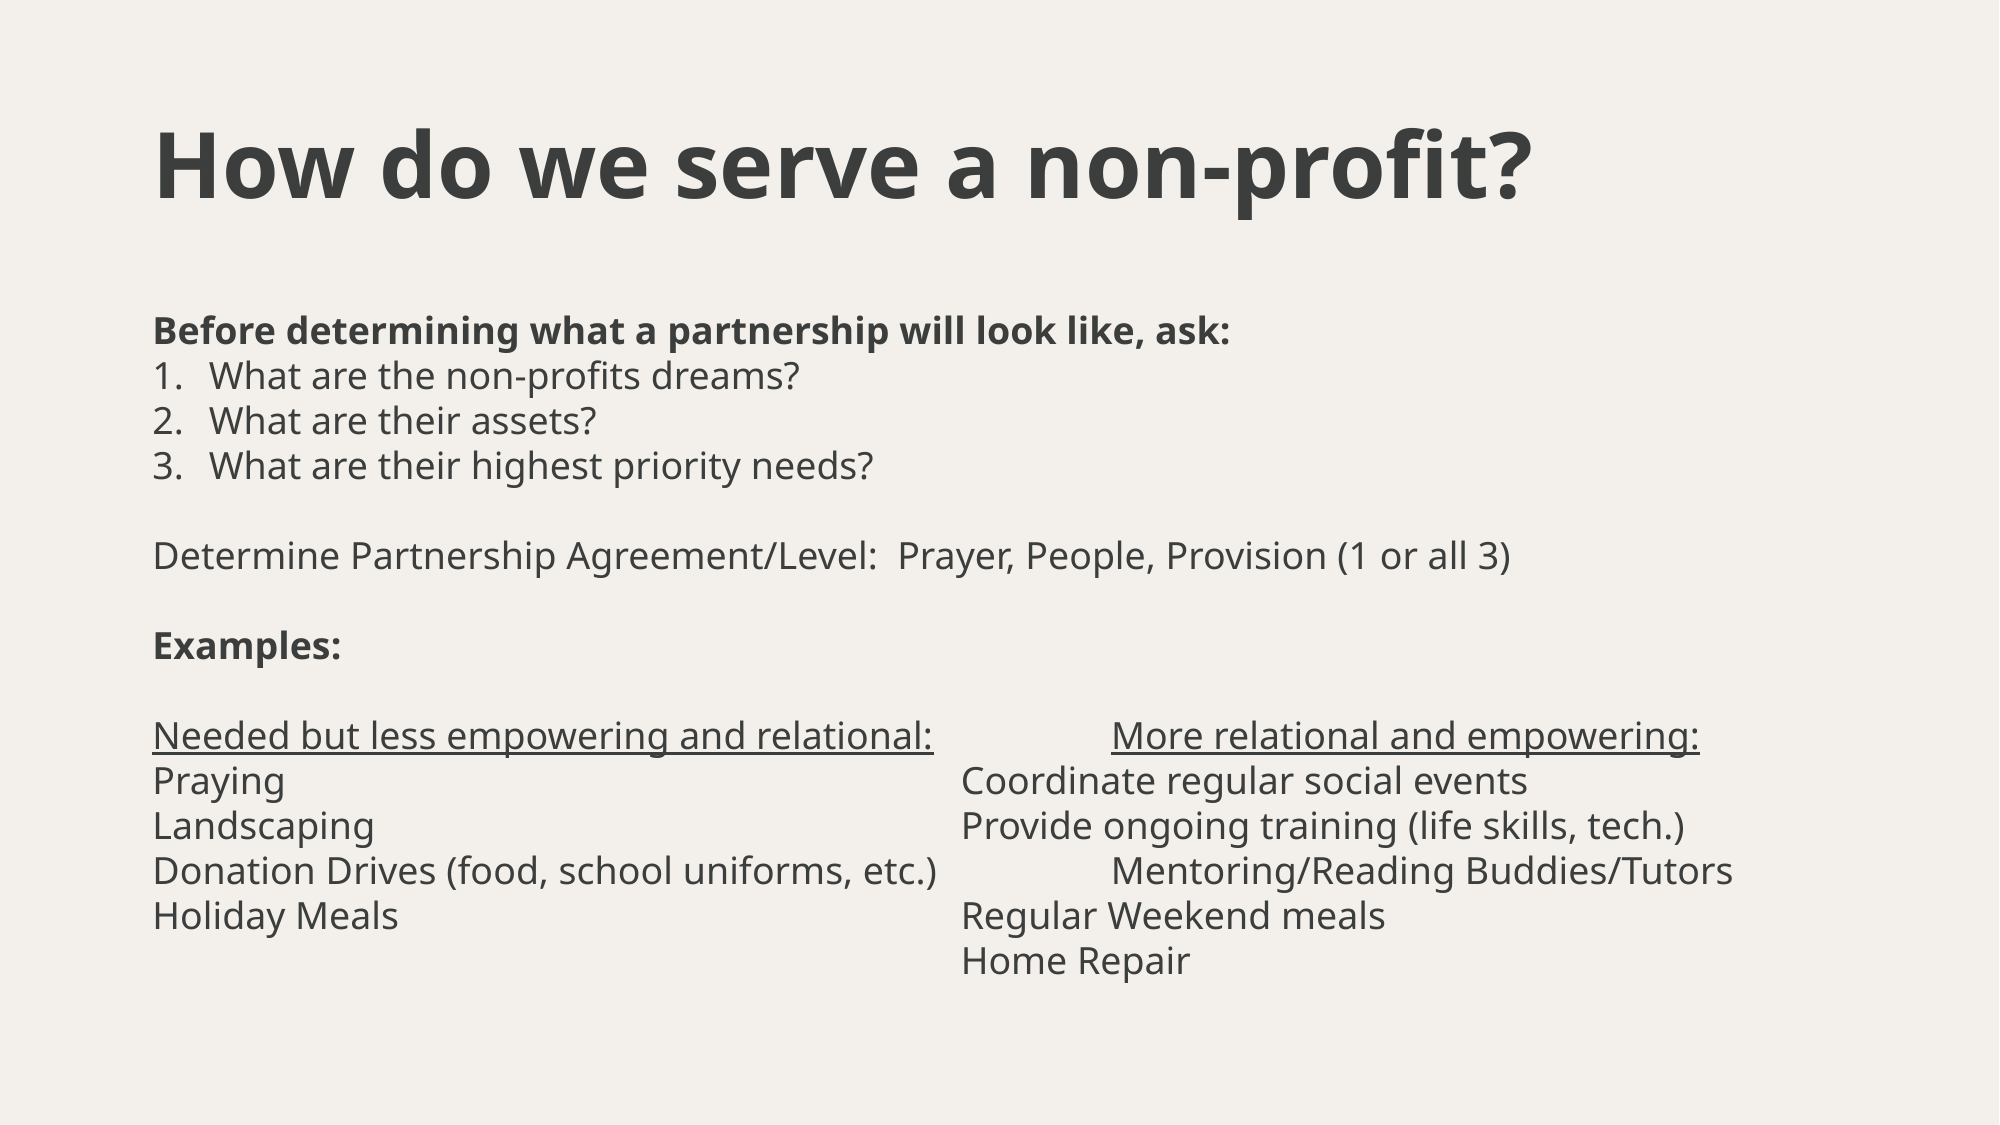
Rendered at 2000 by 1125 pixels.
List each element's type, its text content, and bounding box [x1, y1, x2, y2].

title How do we serve a non-profit? [137, 59, 1862, 278]
list Before determining what a partnership will look like, ask: What are the non-profits dreams? What are their assets? What are their highest priority needs? Determine Partnership Agreement/Level: Prayer, People, Provision (1 or all 3) Examples: Needed but less empowering and relational: More relational and empowering: Praying Coordinate regular social events Landscaping Provide ongoing training (life skills, tech.) Donation Drives (food, school uniforms, etc.) Mentoring/Reading Buddies/Tutors Holiday Meals Regular Weekend meals Home Repair [137, 299, 1862, 1014]
